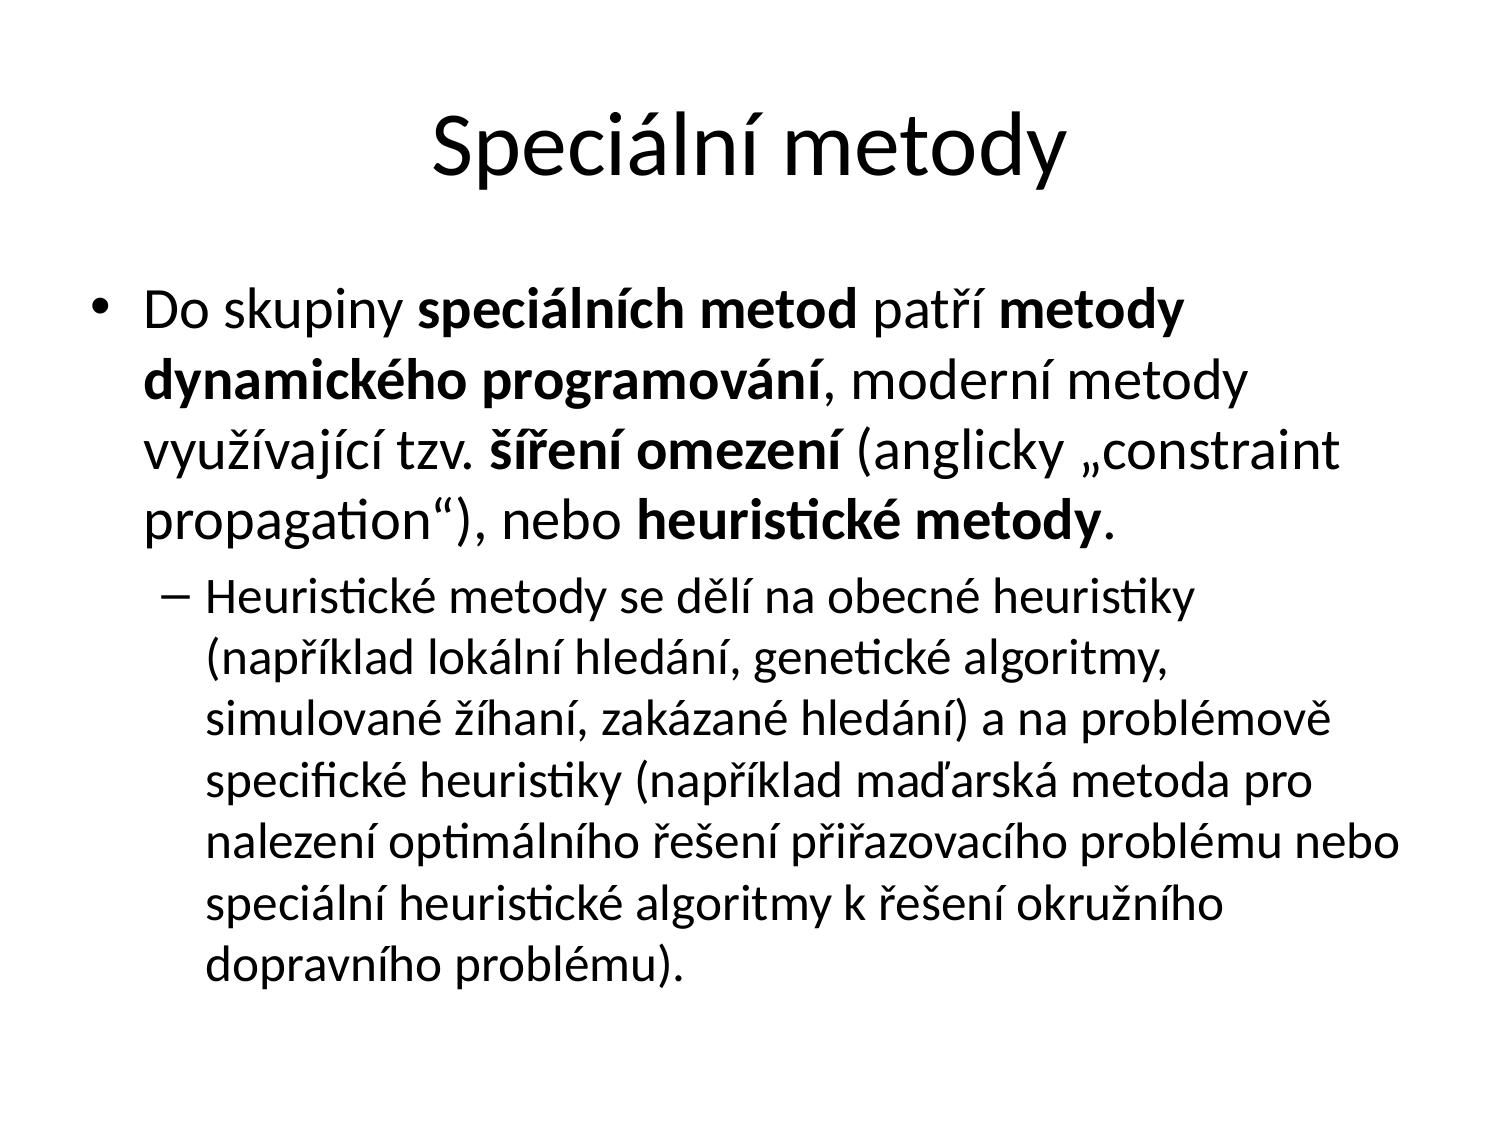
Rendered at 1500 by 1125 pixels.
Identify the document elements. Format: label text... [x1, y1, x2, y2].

list Do skupiny speciálních metod patří metody dynamického programování, moderní metody využívající tzv. šíření omezení (anglicky „constraint propagation“), nebo heuristické metody. Heuristické metody se dělí na obecné heuristiky (například lokální hledání, genetické algoritmy, simulované žíhaní, zakázané hledání) a na problémově specifické heuristiky (například maďarská metoda pro nalezení optimálního řešení přiřazovacího problému nebo speciální heuristické algoritmy k řešení okružního dopravního problému). [75, 262, 1425, 1005]
title Speciální metody [75, 45, 1425, 233]
